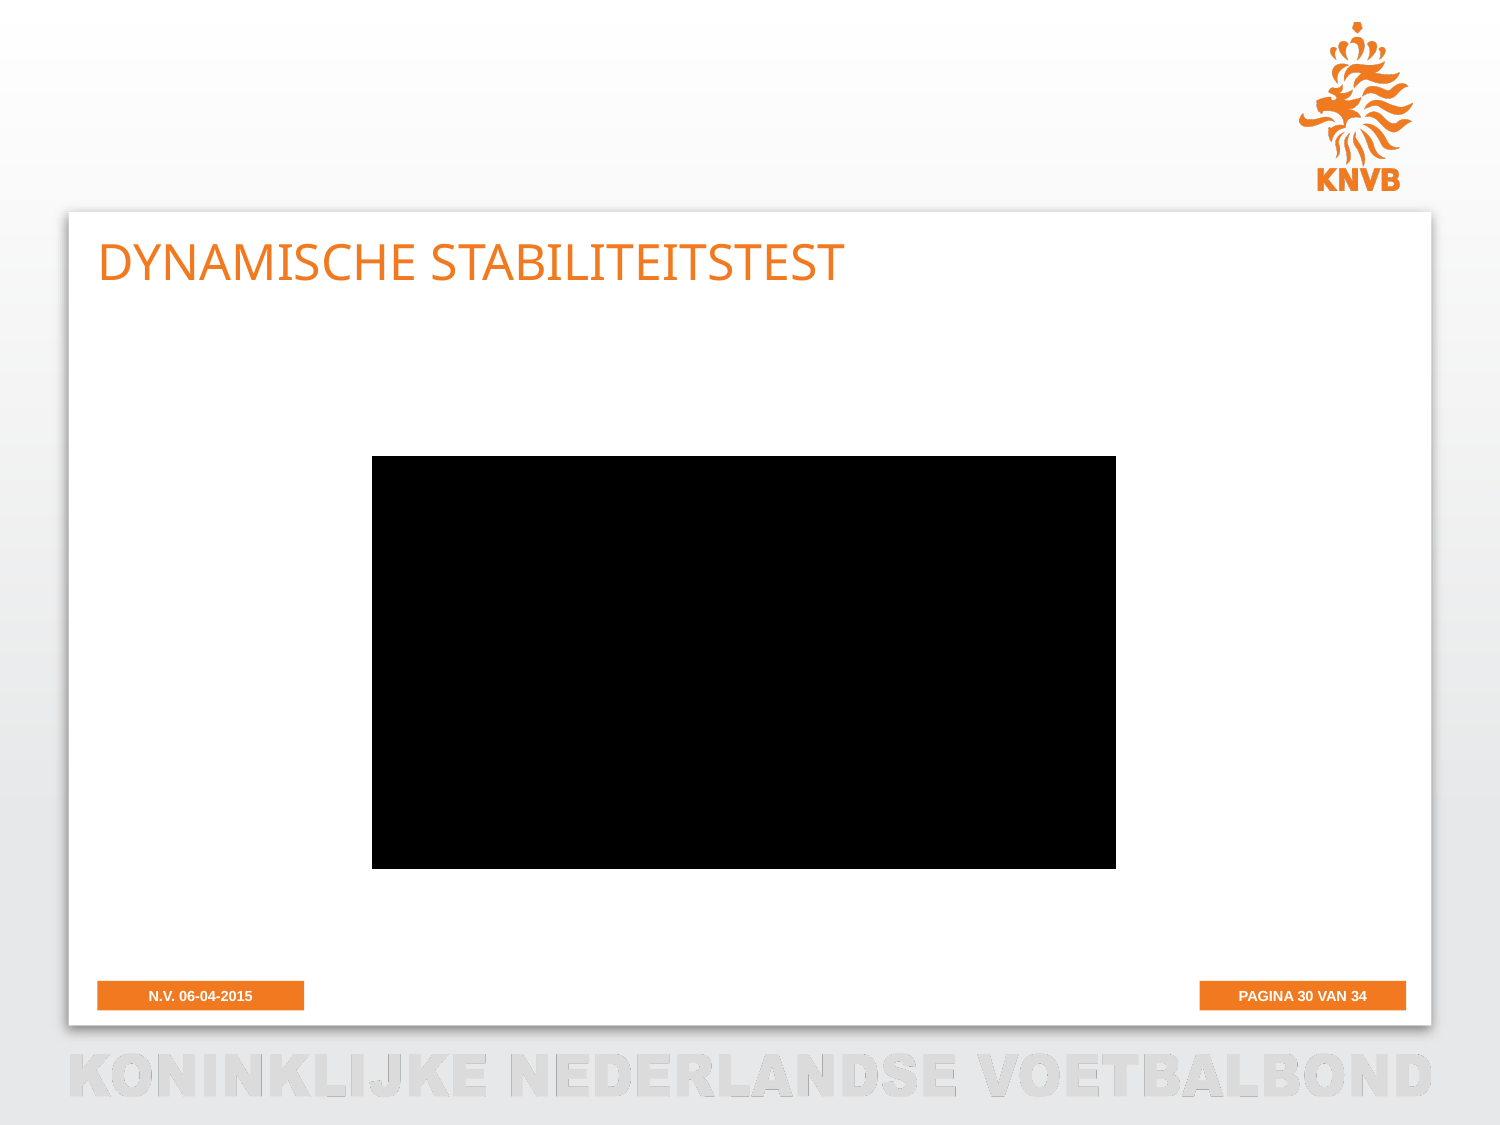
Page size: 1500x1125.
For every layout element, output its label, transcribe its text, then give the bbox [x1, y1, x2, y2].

picture [0, 0, 1500, 1125]
title Dynamische stabiliteitstest [97, 222, 1411, 303]
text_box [371, 455, 1117, 870]
